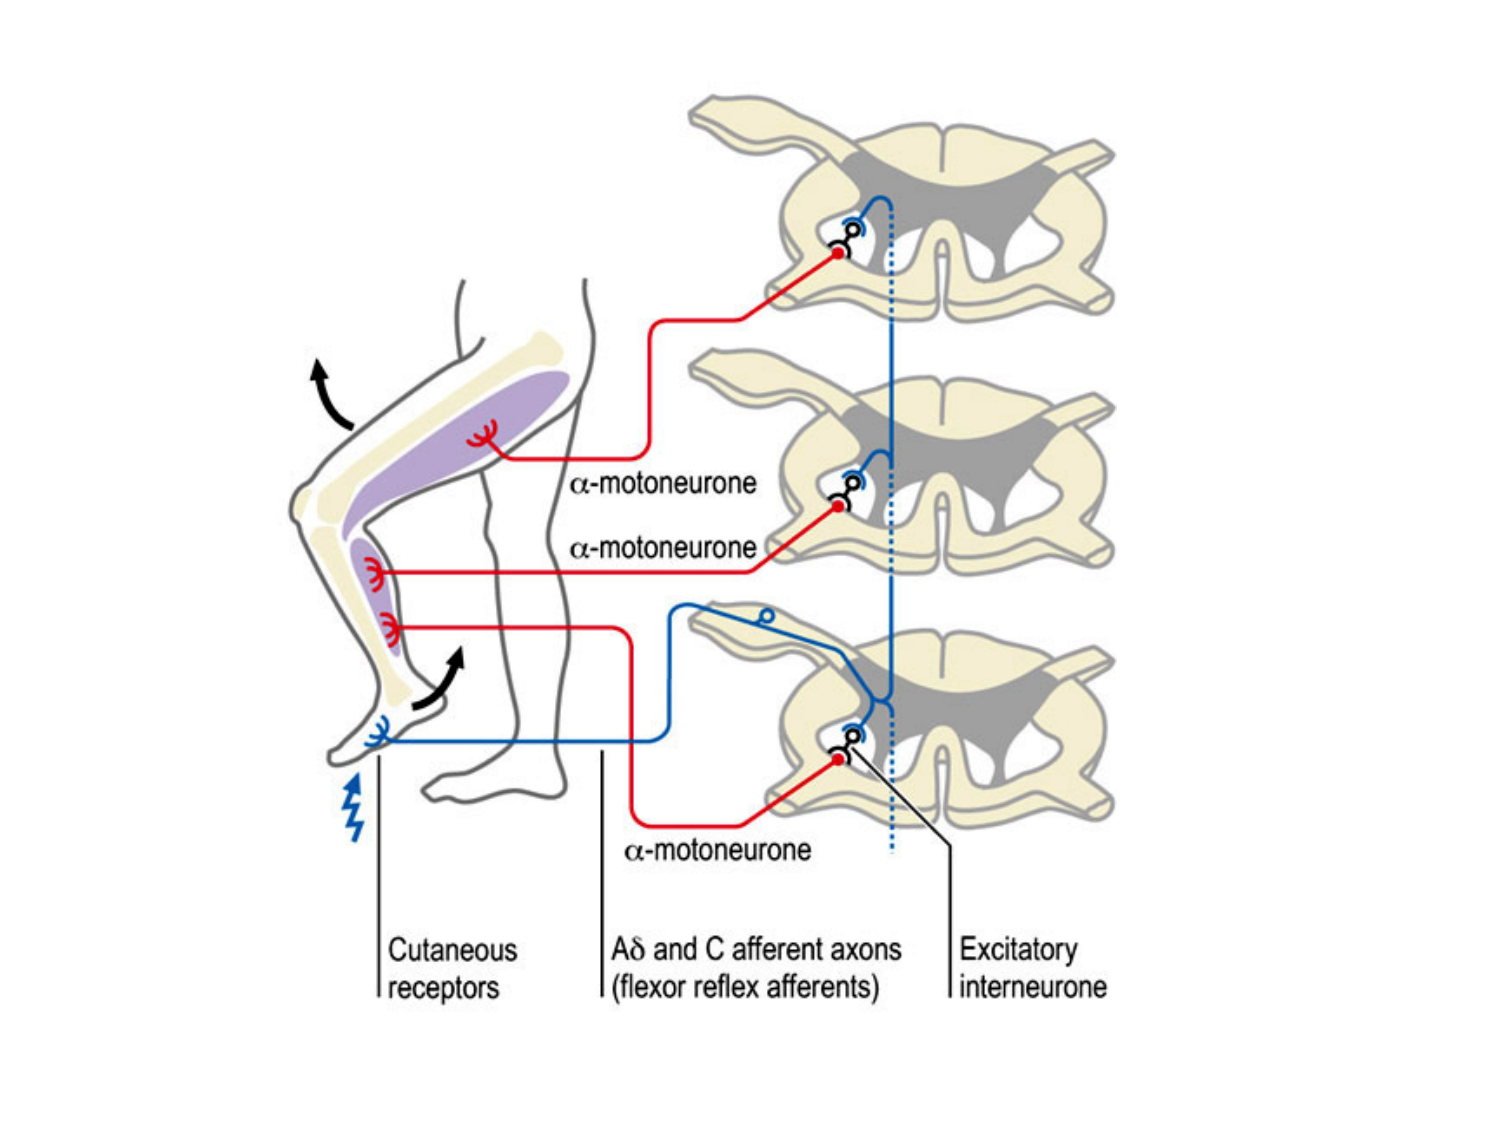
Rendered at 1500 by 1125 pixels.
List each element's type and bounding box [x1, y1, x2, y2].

picture [276, 13, 1117, 1107]
